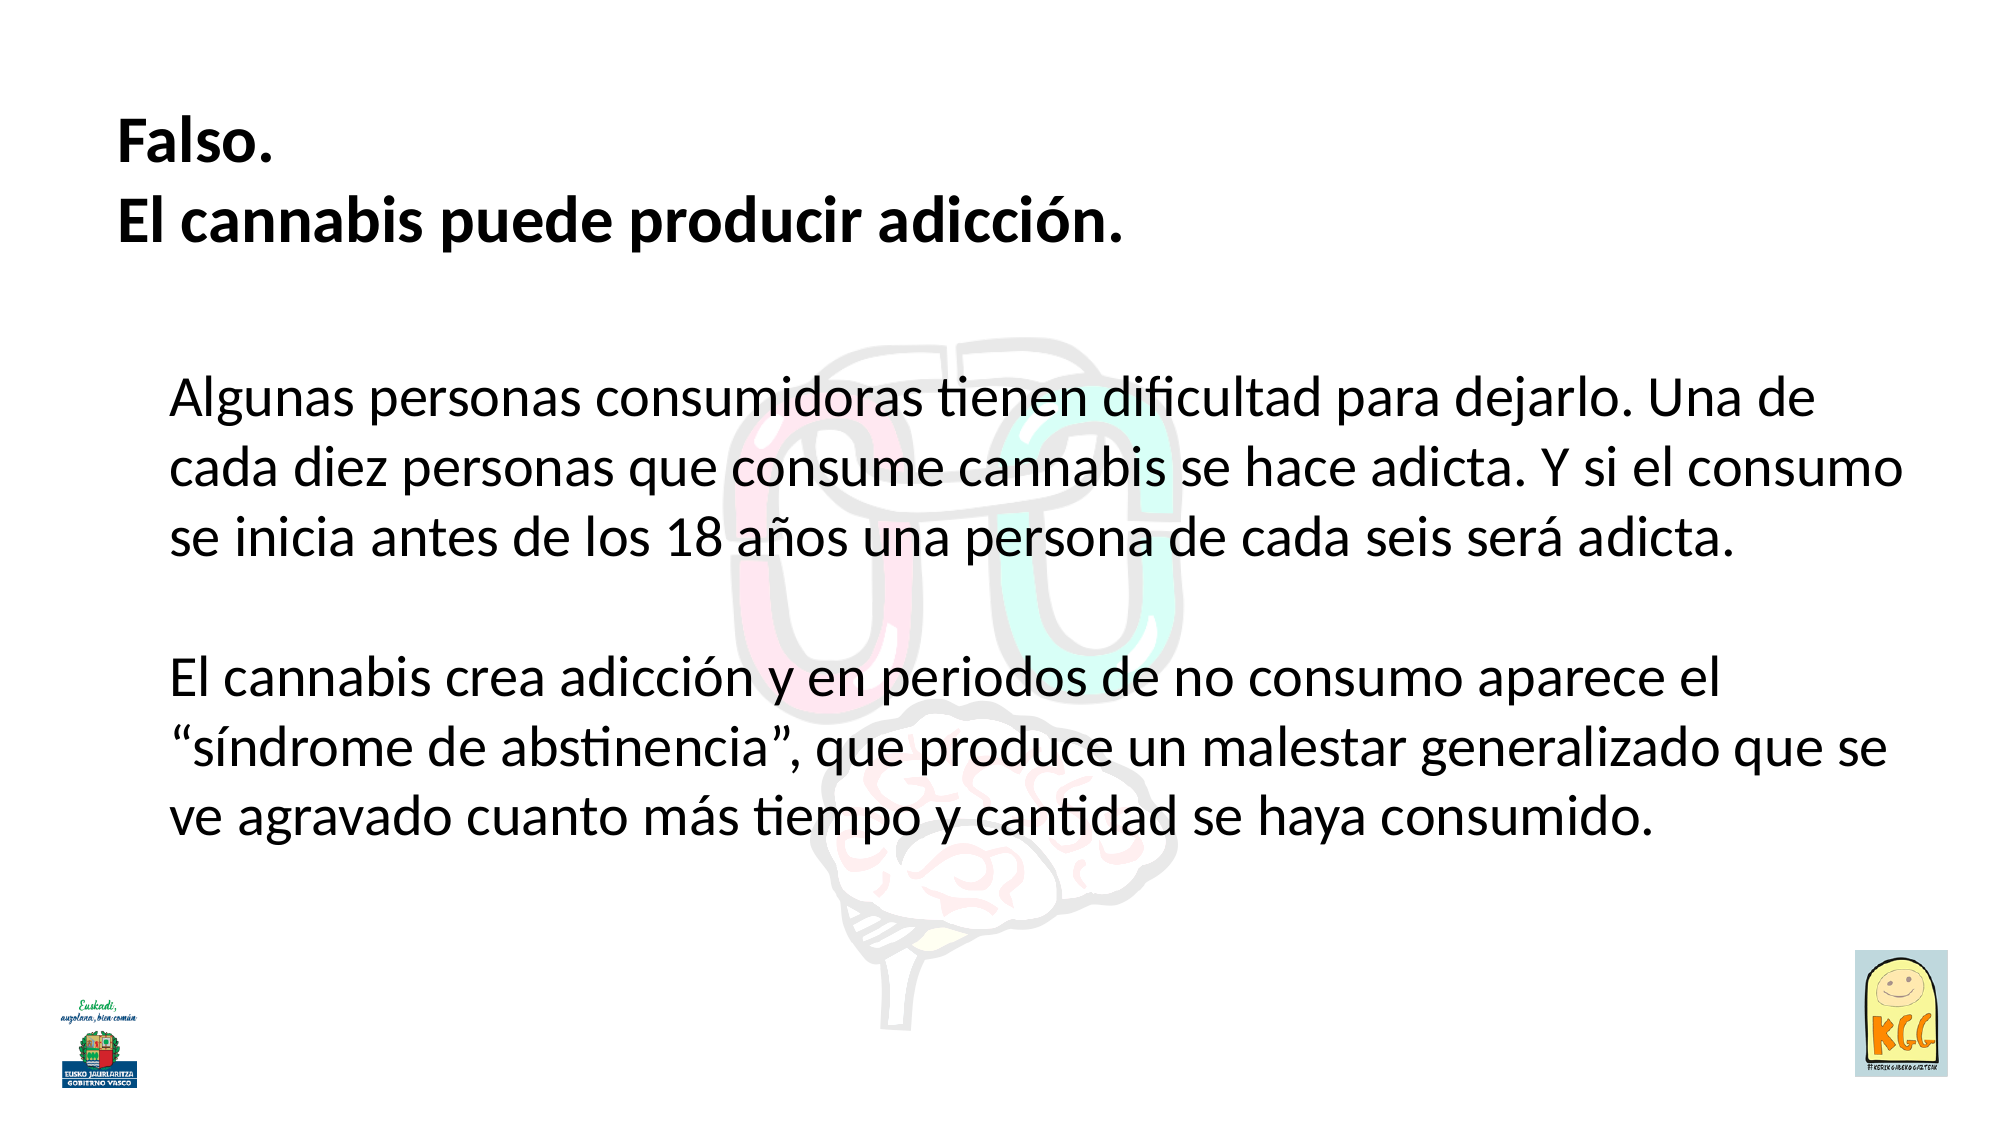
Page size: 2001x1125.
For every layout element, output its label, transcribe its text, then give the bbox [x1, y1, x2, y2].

picture [1855, 950, 1948, 1077]
picture [698, 306, 1199, 1046]
text_box Falso. El cannabis puede producir adicción. [102, 88, 1879, 264]
picture [45, 990, 155, 1100]
text_box Algunas personas consumidoras tienen dificultad para dejarlo. Una de cada diez personas que consume cannabis se hace adicta. Y si el consumo se inicia antes de los 18 años una persona de cada seis será adicta. El cannabis crea adicción y en periodos de no consumo aparece el “síndrome de abstinencia”, que produce un malestar generalizado que se ve agravado cuanto más tiempo y cantidad se haya consumido. [154, 350, 792, 855]
text_box Algunas personas consumidoras tienen dificultad para dejarlo. Una de cada diez personas que consume cannabis se hace adicta. Y si el consumo se inicia antes de los 18 años una persona de cada seis será adicta. El cannabis crea adicción y en periodos de no consumo aparece el “síndrome de abstinencia”, que produce un malestar generalizado que se ve agravado cuanto más tiempo y cantidad se haya consumido. [1188, 350, 1931, 855]
